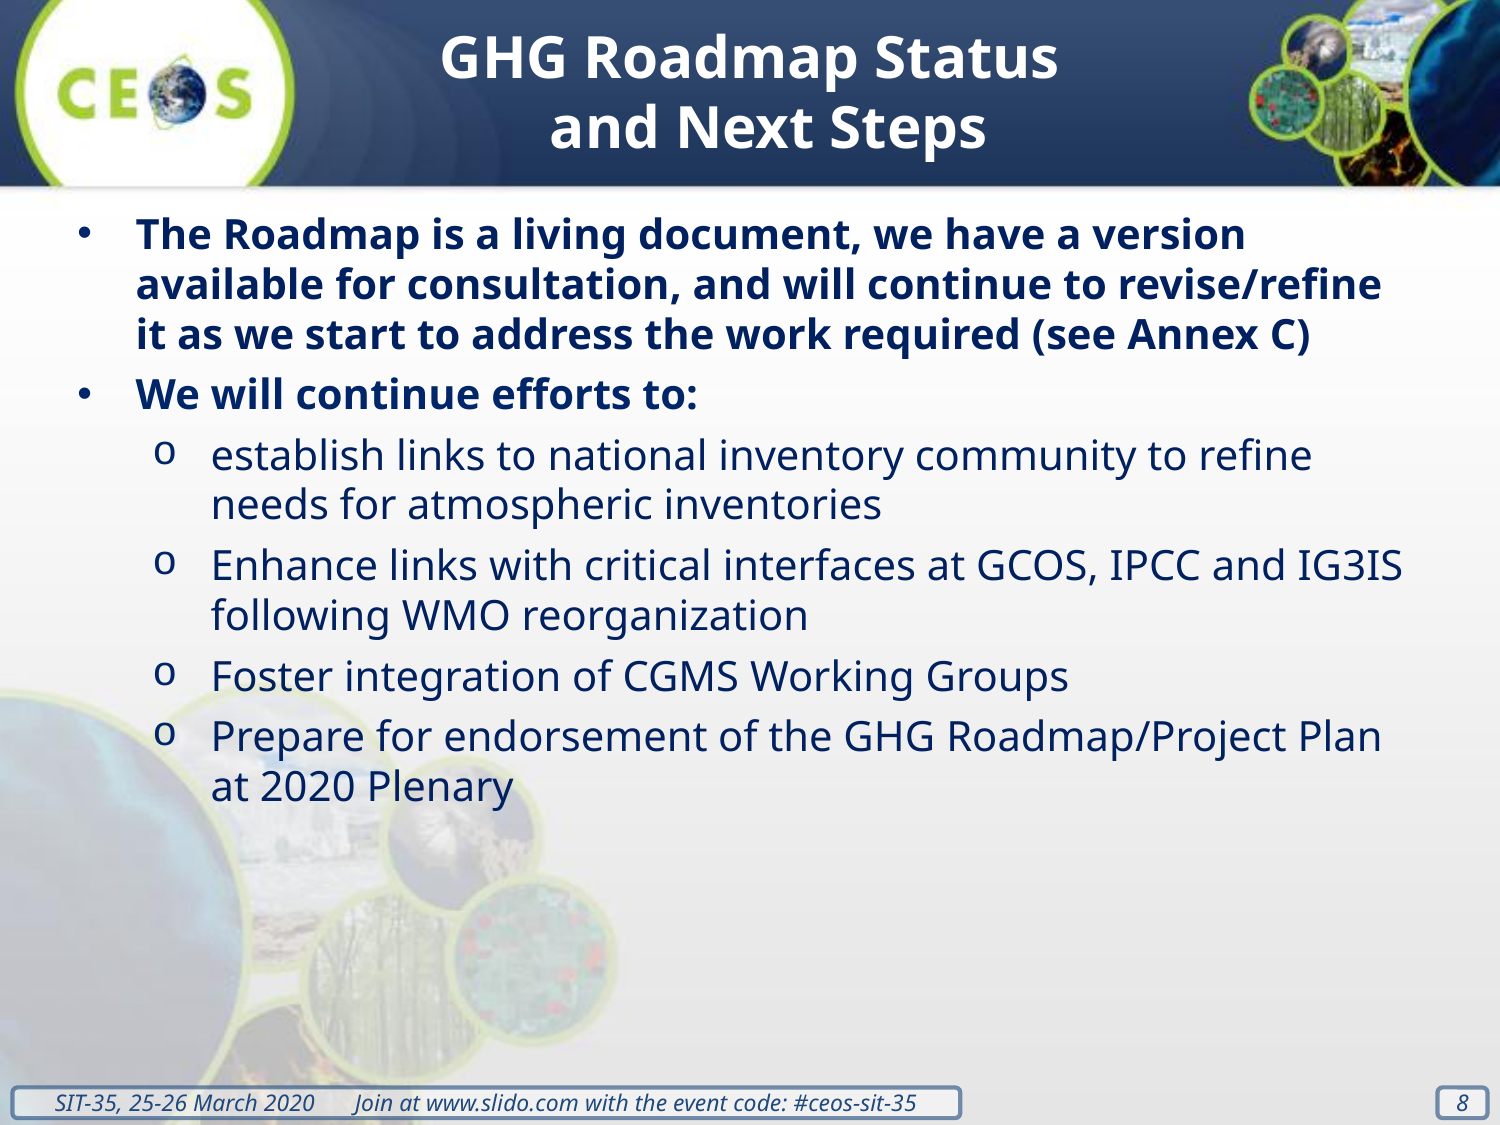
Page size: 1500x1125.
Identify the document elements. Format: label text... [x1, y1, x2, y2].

list The Roadmap is a living document, we have a version available for consultation, and will continue to revise/refine it as we start to address the work required (see Annex C) We will continue efforts to: establish links to national inventory community to refine needs for atmospheric inventories Enhance links with critical interfaces at GCOS, IPCC and IG3IS following WMO reorganization Foster integration of CGMS Working Groups Prepare for endorsement of the GHG Roadmap/Project Plan at 2020 Plenary [45, 200, 1438, 1063]
picture [0, 0, 1500, 1125]
slide_number 8 [1435, 1085, 1490, 1121]
list GHG Roadmap Status and Next Steps [324, 12, 1138, 163]
